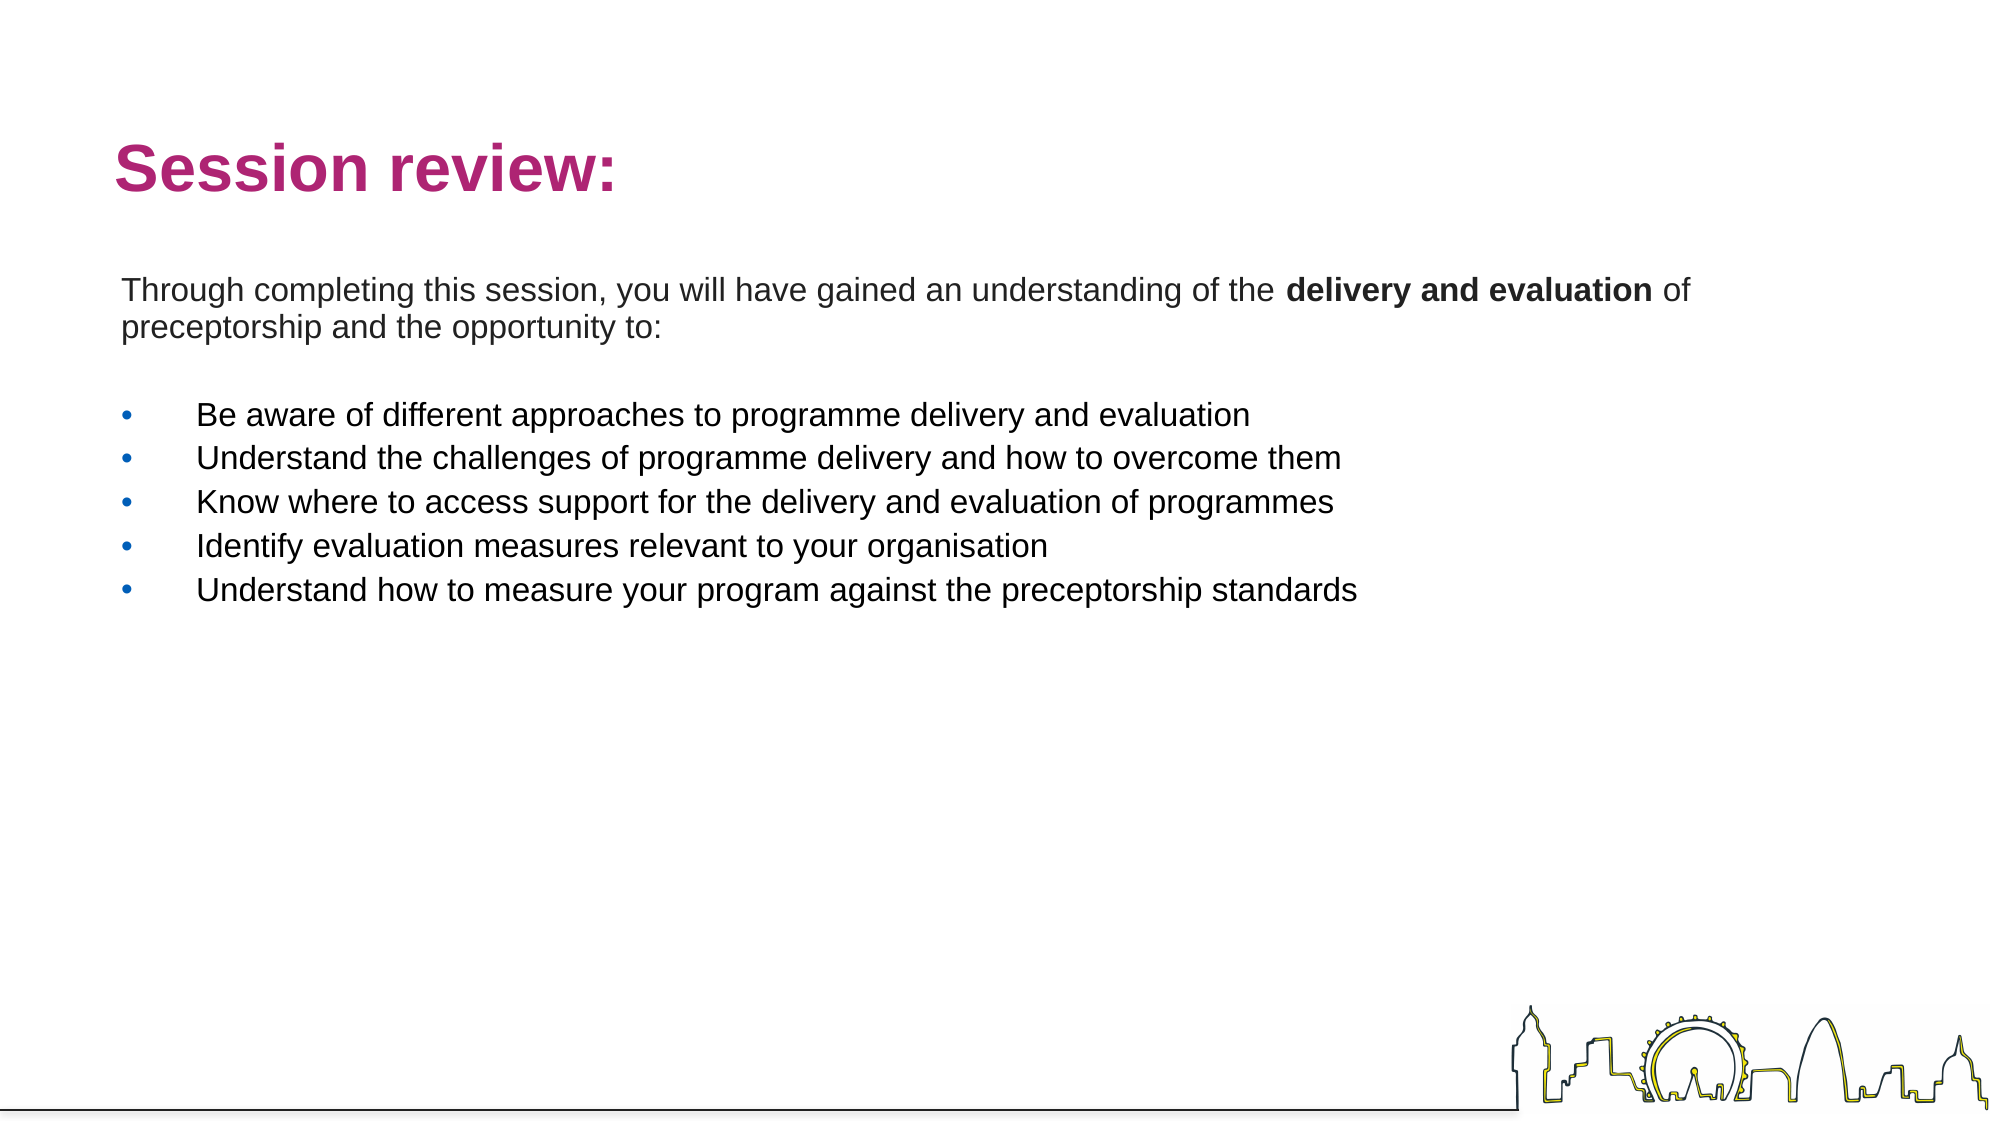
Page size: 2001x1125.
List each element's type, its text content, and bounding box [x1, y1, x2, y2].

list Through completing this session, you will have gained an understanding of the delivery and evaluation of preceptorship and the opportunity to: Be aware of different approaches to programme delivery and evaluation Understand the challenges of programme delivery and how to overcome them Know where to access support for the delivery and evaluation of programmes Identify evaluation measures relevant to your organisation Understand how to measure your program against the preceptorship standards [101, 261, 1902, 1005]
picture [1511, 1004, 1990, 1114]
title Session review: [99, 74, 1900, 263]
